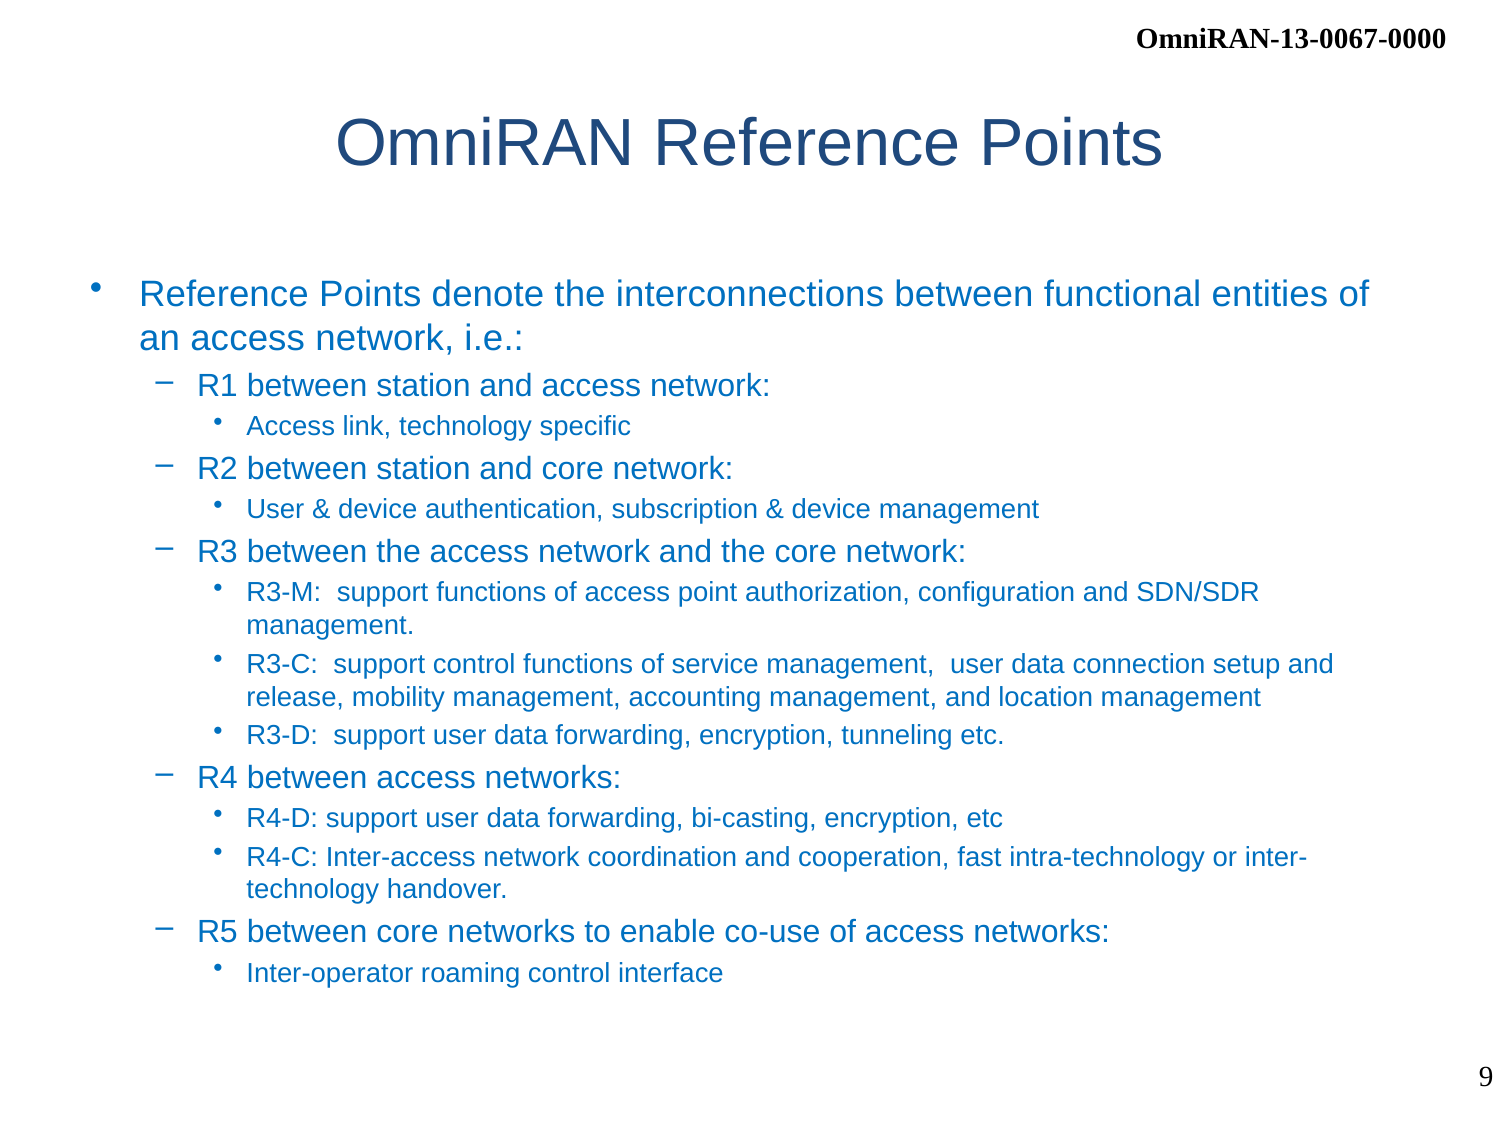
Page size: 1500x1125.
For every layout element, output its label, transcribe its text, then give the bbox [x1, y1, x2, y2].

title OmniRAN Reference Points [75, 45, 1425, 233]
list Reference Points denote the interconnections between functional entities of an access network, i.e.: R1 between station and access network: Access link, technology specific R2 between station and core network: User & device authentication, subscription & device management R3 between the access network and the core network: R3-M: support functions of access point authorization, configuration and SDN/SDR management. R3-C: support control functions of service management, user data connection setup and release, mobility management, accounting management, and location management R3-D: support user data forwarding, encryption, tunneling etc. R4 between access networks: R4-D: support user data forwarding, bi-casting, encryption, etc R4-C: Inter-access network coordination and cooperation, fast intra-technology or inter-technology handover. R5 between core networks to enable co-use of access networks: Inter-operator roaming control interface [75, 262, 1425, 1005]
